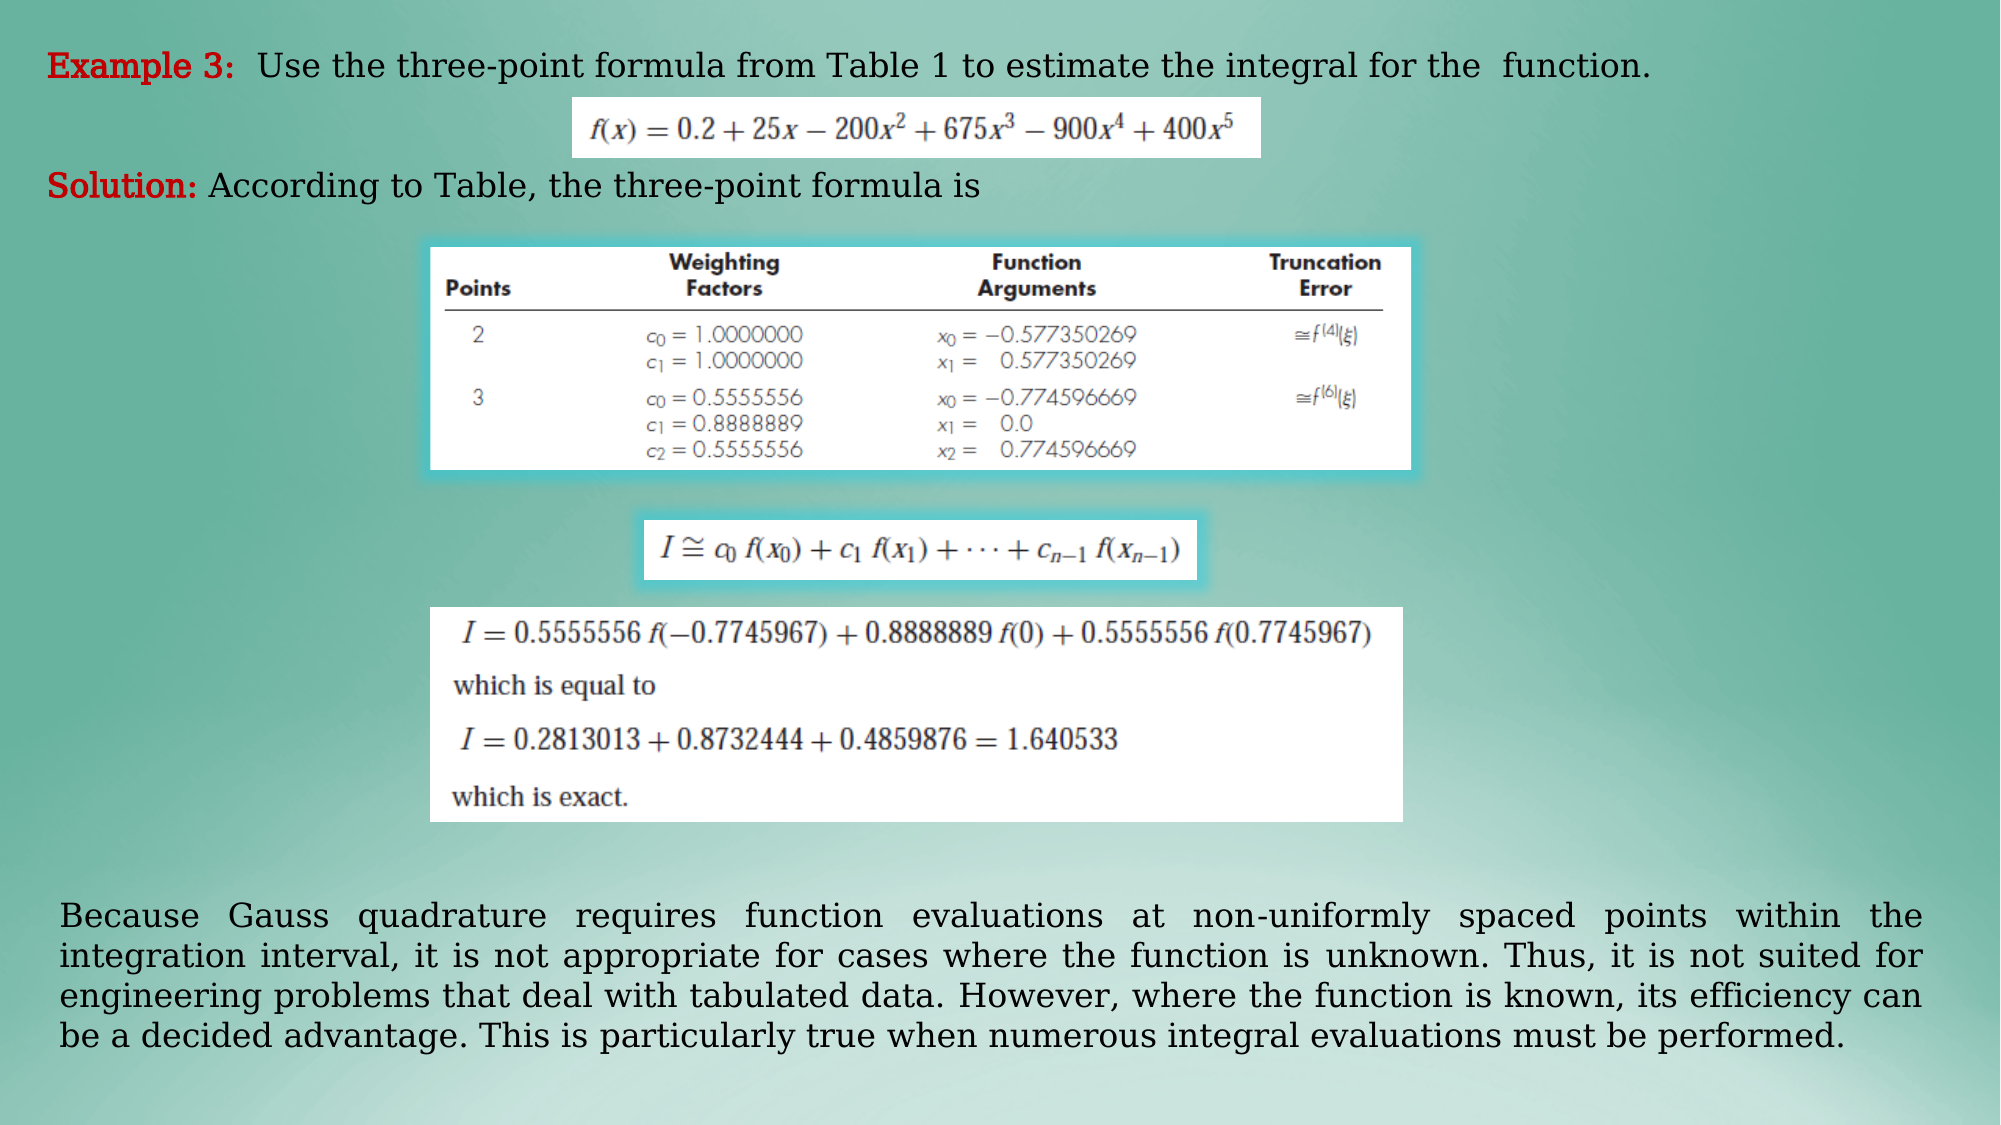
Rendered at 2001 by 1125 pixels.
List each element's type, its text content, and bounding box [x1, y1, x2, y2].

text_box Example 3: Use the three-point formula from Table 1 to estimate the integral for the function. Solution: According to Table, the three-point formula is [31, 36, 1952, 212]
picture [644, 520, 1197, 580]
picture [572, 96, 1261, 158]
picture [430, 607, 1403, 822]
picture [430, 247, 1412, 470]
text_box Because Gauss quadrature requires function evaluations at non-uniformly spaced points within the integration interval, it is not appropriate for cases where the function is unknown. Thus, it is not suited for engineering problems that deal with tabulated data. However, where the function is known, its efficiency can be a decided advantage. This is particularly true when numerous integral evaluations must be performed. [44, 886, 1939, 1062]
